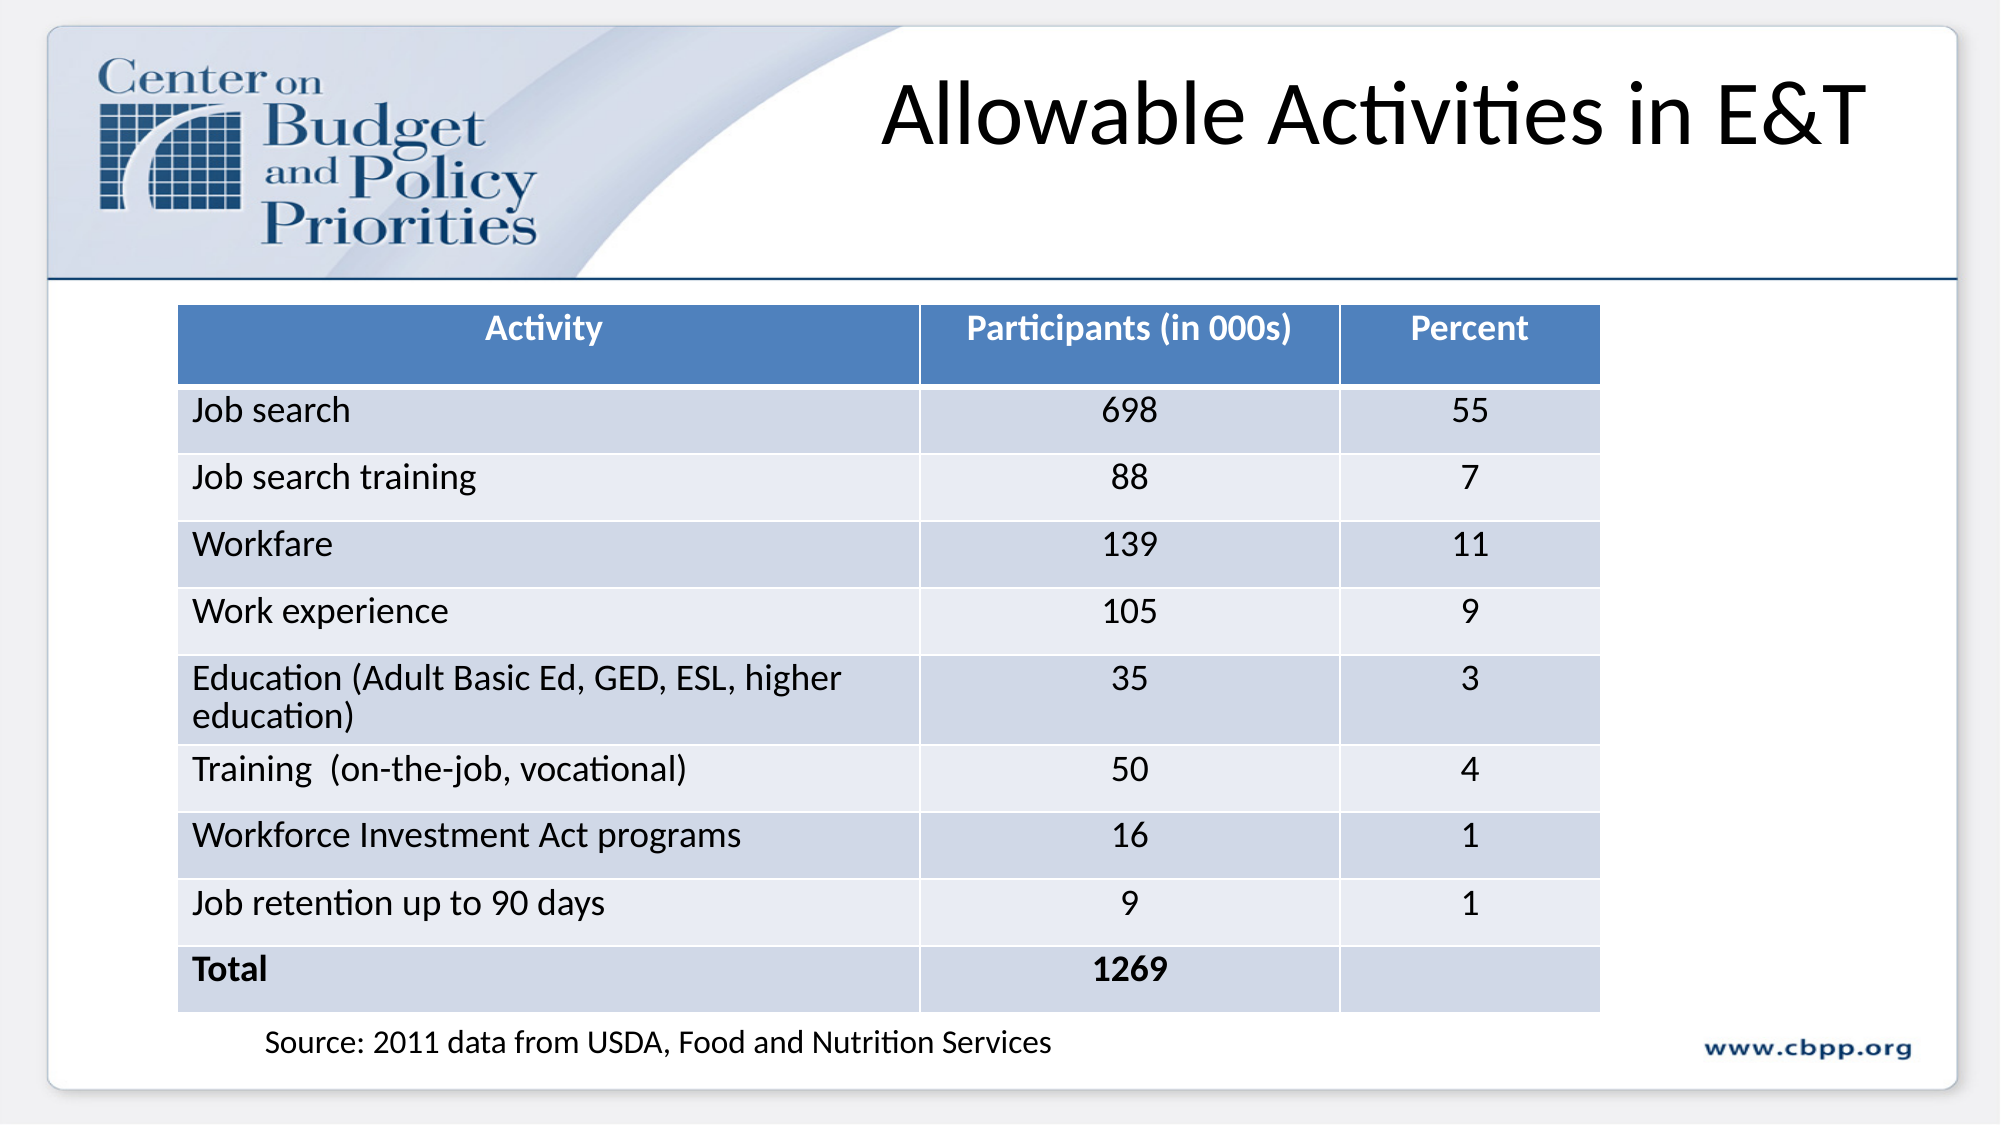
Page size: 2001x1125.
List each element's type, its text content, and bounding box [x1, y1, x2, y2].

table_cell 698 [921, 390, 1339, 453]
table_cell 4 [1341, 746, 1600, 811]
table_cell 35 [921, 656, 1339, 744]
table_cell 3 [1341, 656, 1600, 744]
picture [0, 0, 2001, 1125]
table_cell 11 [1341, 522, 1600, 587]
table_cell Training (on-the-job, vocational) [178, 746, 919, 811]
table_cell 7 [1341, 455, 1600, 520]
table_cell Workfare [178, 522, 919, 587]
table_cell Job retention up to 90 days [178, 880, 919, 945]
table_cell Job search training [178, 455, 919, 520]
table_cell Work experience [178, 589, 919, 654]
table_header Participants (in 000s) [921, 305, 1339, 384]
title Allowable Activities in E&T [99, 45, 1900, 233]
table_cell 139 [921, 522, 1339, 587]
list Source: 2011 data from USDA, Food and Nutrition Services [99, 304, 1900, 1047]
table_cell 50 [921, 746, 1339, 811]
table_cell 1 [1341, 880, 1600, 945]
table_cell 55 [1341, 390, 1600, 453]
table_cell 9 [1341, 589, 1600, 654]
table_cell Job search [178, 390, 919, 453]
table_cell 88 [921, 455, 1339, 520]
table_header Activity [178, 305, 919, 384]
table_cell Total [178, 947, 919, 1012]
table_cell Education (Adult Basic Ed, GED, ESL, higher education) [178, 656, 919, 744]
table_cell 16 [921, 813, 1339, 878]
table_header Percent [1341, 305, 1600, 384]
table_cell Workforce Investment Act programs [178, 813, 919, 878]
table_cell 105 [921, 589, 1339, 654]
table_cell [1341, 947, 1600, 1012]
table_cell 1269 [921, 947, 1339, 1012]
table_cell 1 [1341, 813, 1600, 878]
table_cell 9 [921, 880, 1339, 945]
